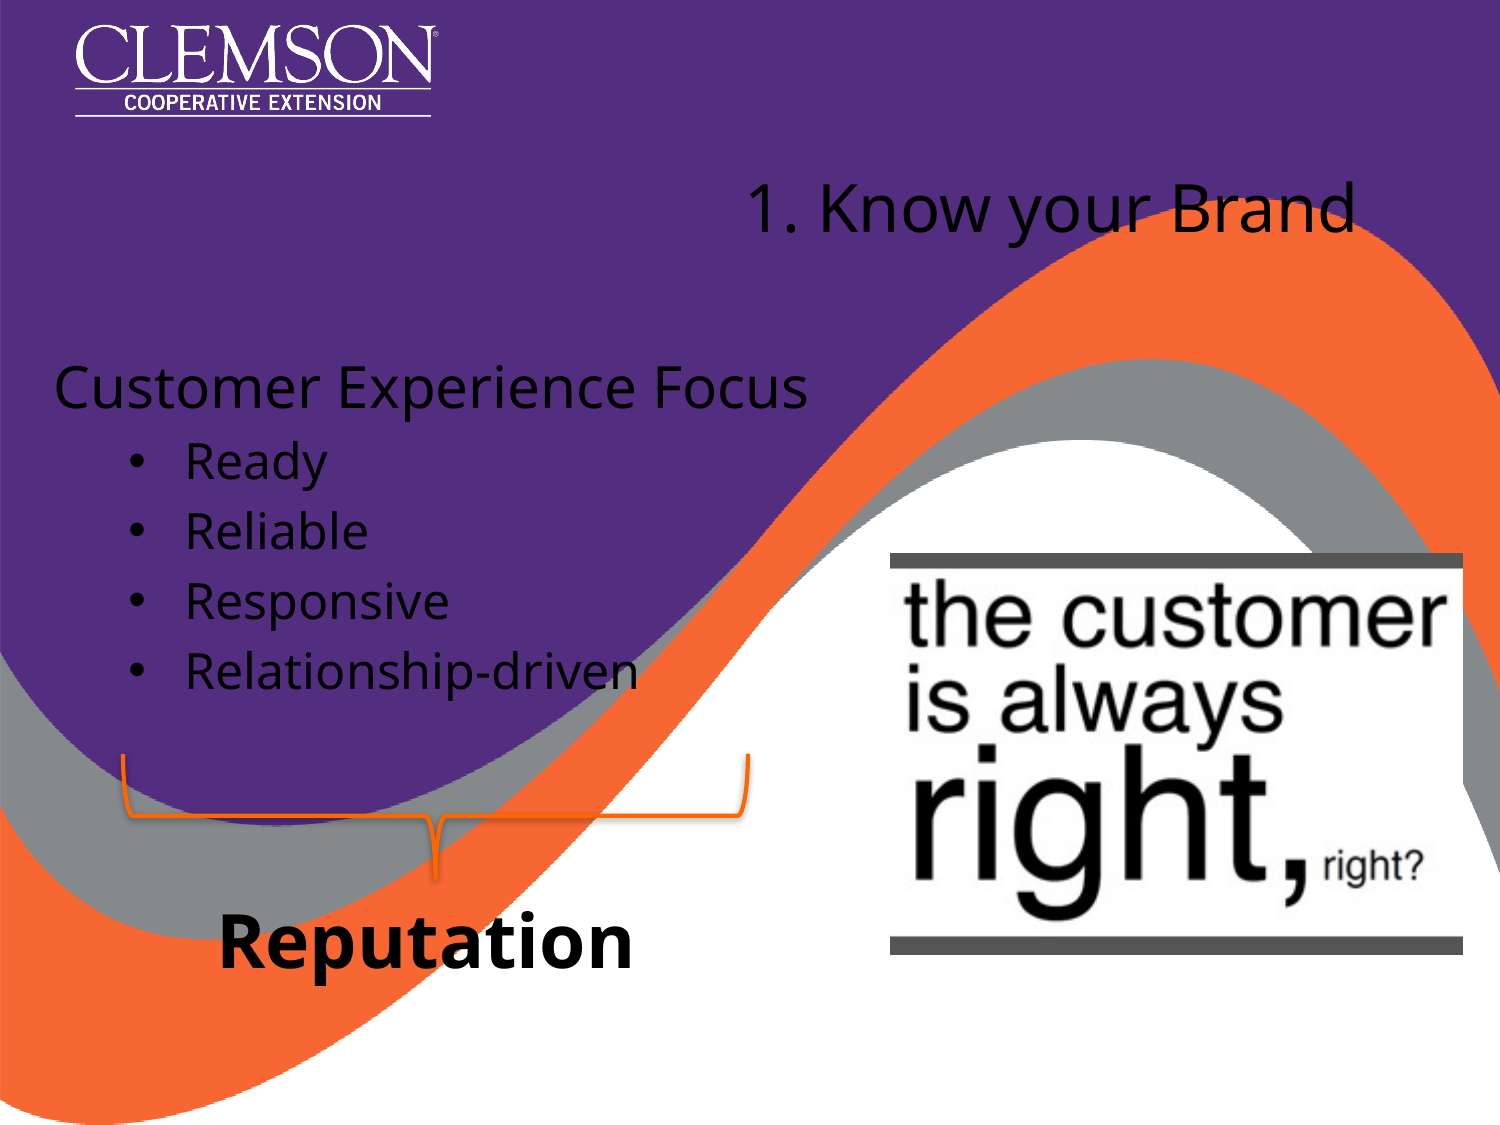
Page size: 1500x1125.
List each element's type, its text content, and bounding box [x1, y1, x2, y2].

list Customer Experience Focus Ready Reliable Responsive Relationship-driven [38, 342, 1463, 1018]
picture [0, 0, 1500, 1125]
title 1. Know your Brand [640, 143, 1463, 269]
text_box [120, 753, 751, 880]
text_box Reputation [201, 885, 651, 991]
